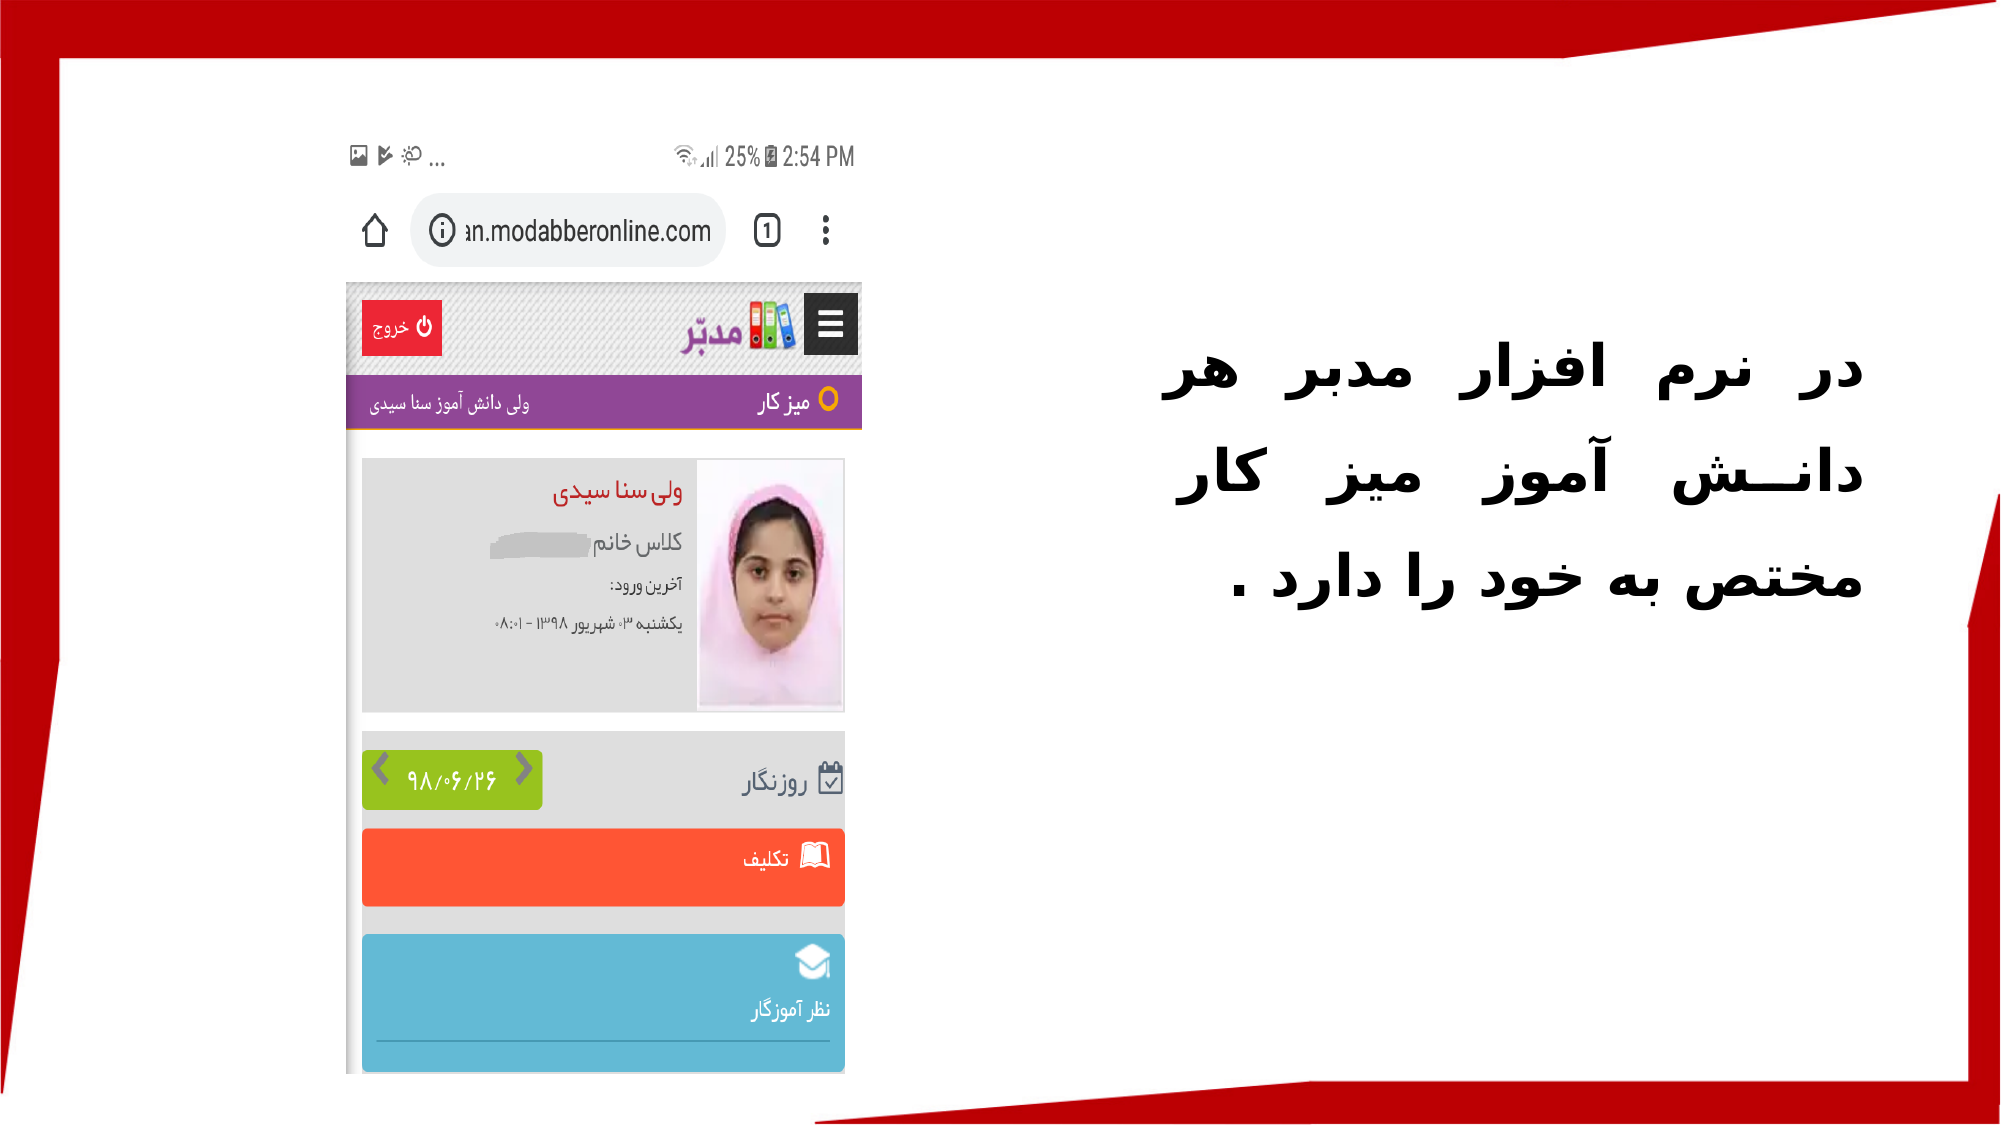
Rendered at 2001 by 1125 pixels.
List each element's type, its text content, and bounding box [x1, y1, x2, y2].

picture [0, 0, 2001, 1125]
text_box در نرم افزار مدبر هر دانش آموز میز کار مختص به خود را دارد . [1123, 286, 1881, 616]
